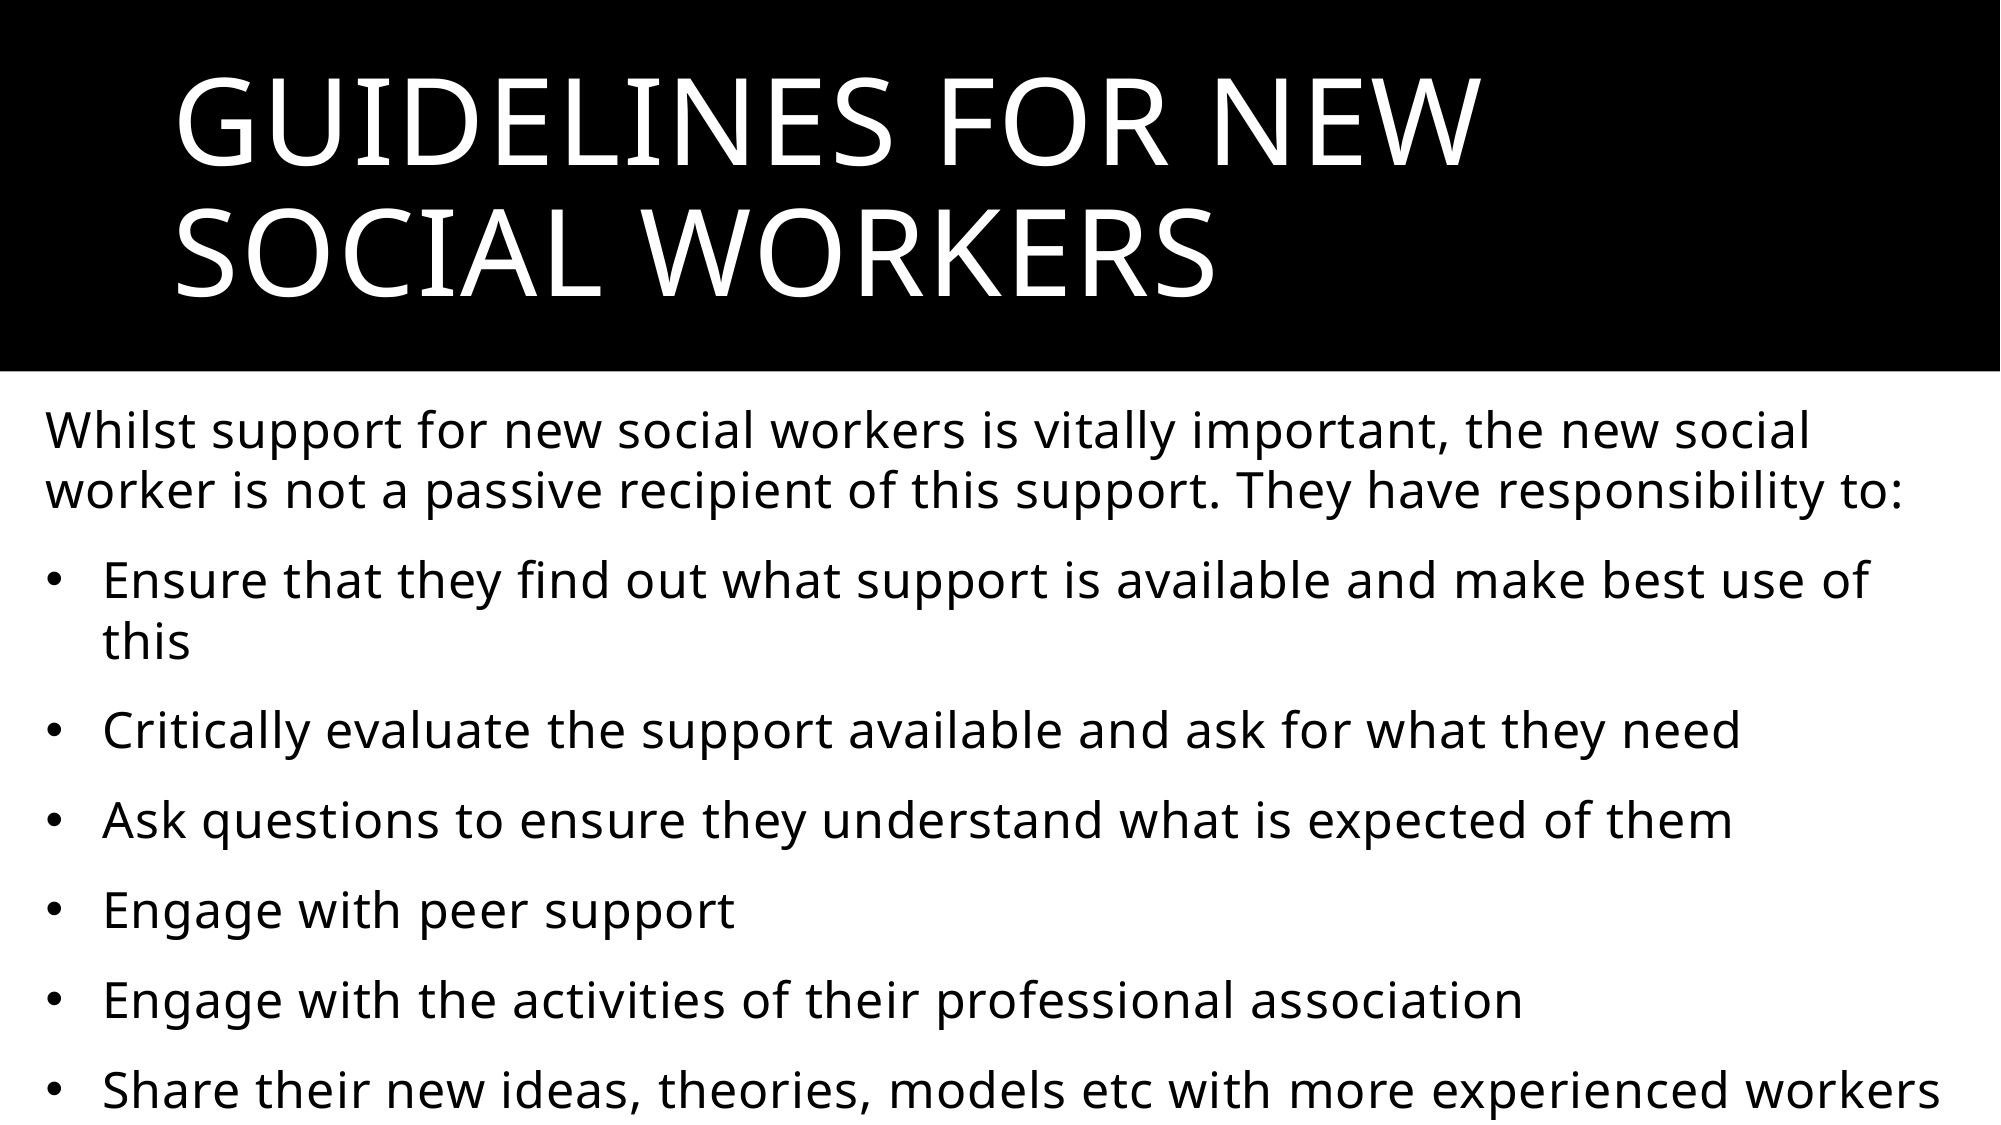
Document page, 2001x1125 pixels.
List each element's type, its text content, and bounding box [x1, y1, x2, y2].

list Whilst support for new social workers is vitally important, the new social worker is not a passive recipient of this support. They have responsibility to: Ensure that they find out what support is available and make best use of this Critically evaluate the support available and ask for what they need Ask questions to ensure they understand what is expected of them Engage with peer support Engage with the activities of their professional association Share their new ideas, theories, models etc with more experienced workers in the organisation [30, 390, 1980, 1125]
title GUIDELINES FOR NEW social workers [157, 52, 1842, 332]
